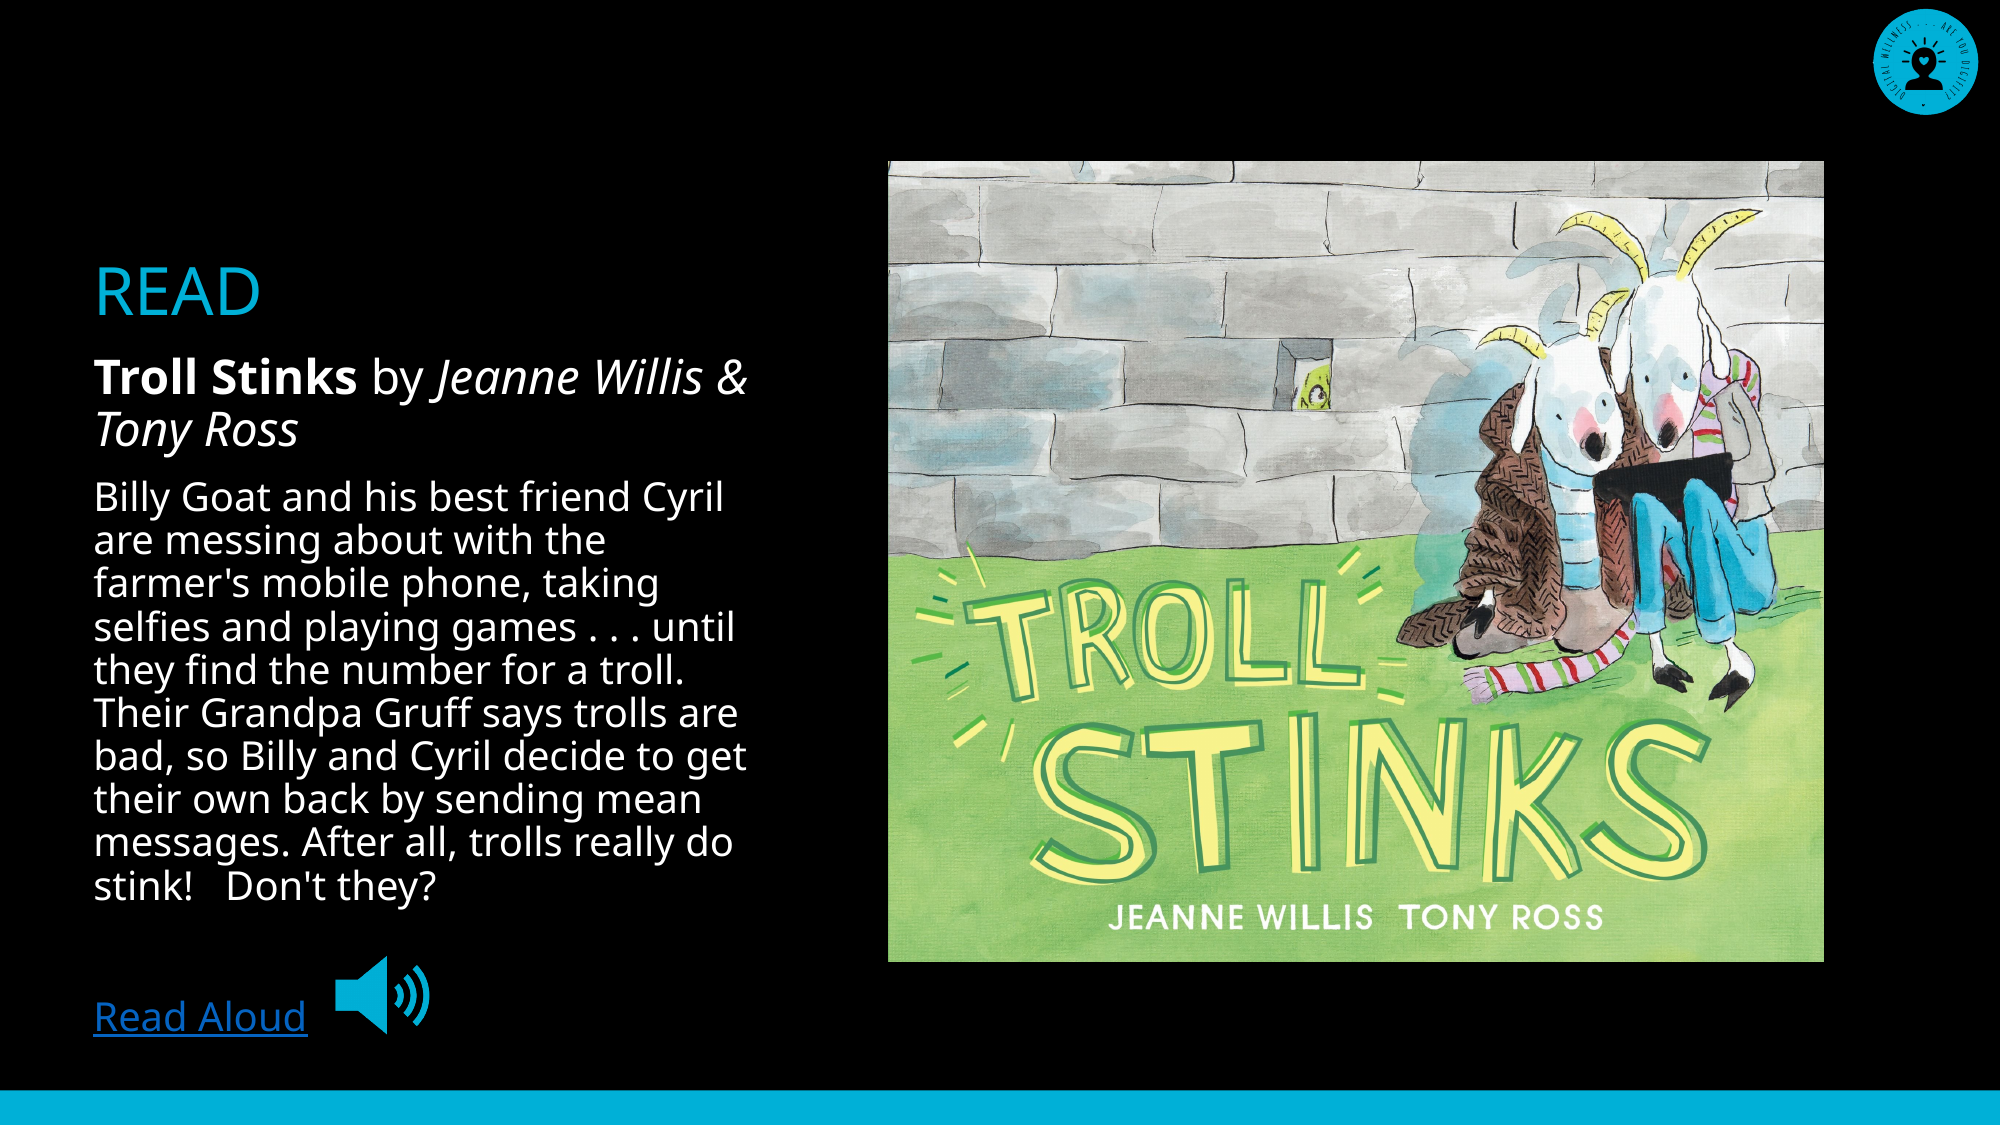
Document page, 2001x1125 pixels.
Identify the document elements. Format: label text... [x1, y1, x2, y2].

picture [331, 939, 443, 1051]
title READ [78, 75, 724, 338]
picture [888, 161, 1824, 962]
picture [1862, 0, 1988, 126]
list Troll Stinks by Jeanne Willis & Tony Ross Billy Goat and his best friend Cyril are messing about with the farmer's mobile phone, taking selfies and playing games . . . until they find the number for a troll. Their Grandpa Gruff says trolls are bad, so Billy and Cyril decide to get their own back by sending mean messages. After all, trolls really do stink! Don't they? Read Aloud [78, 345, 783, 1050]
